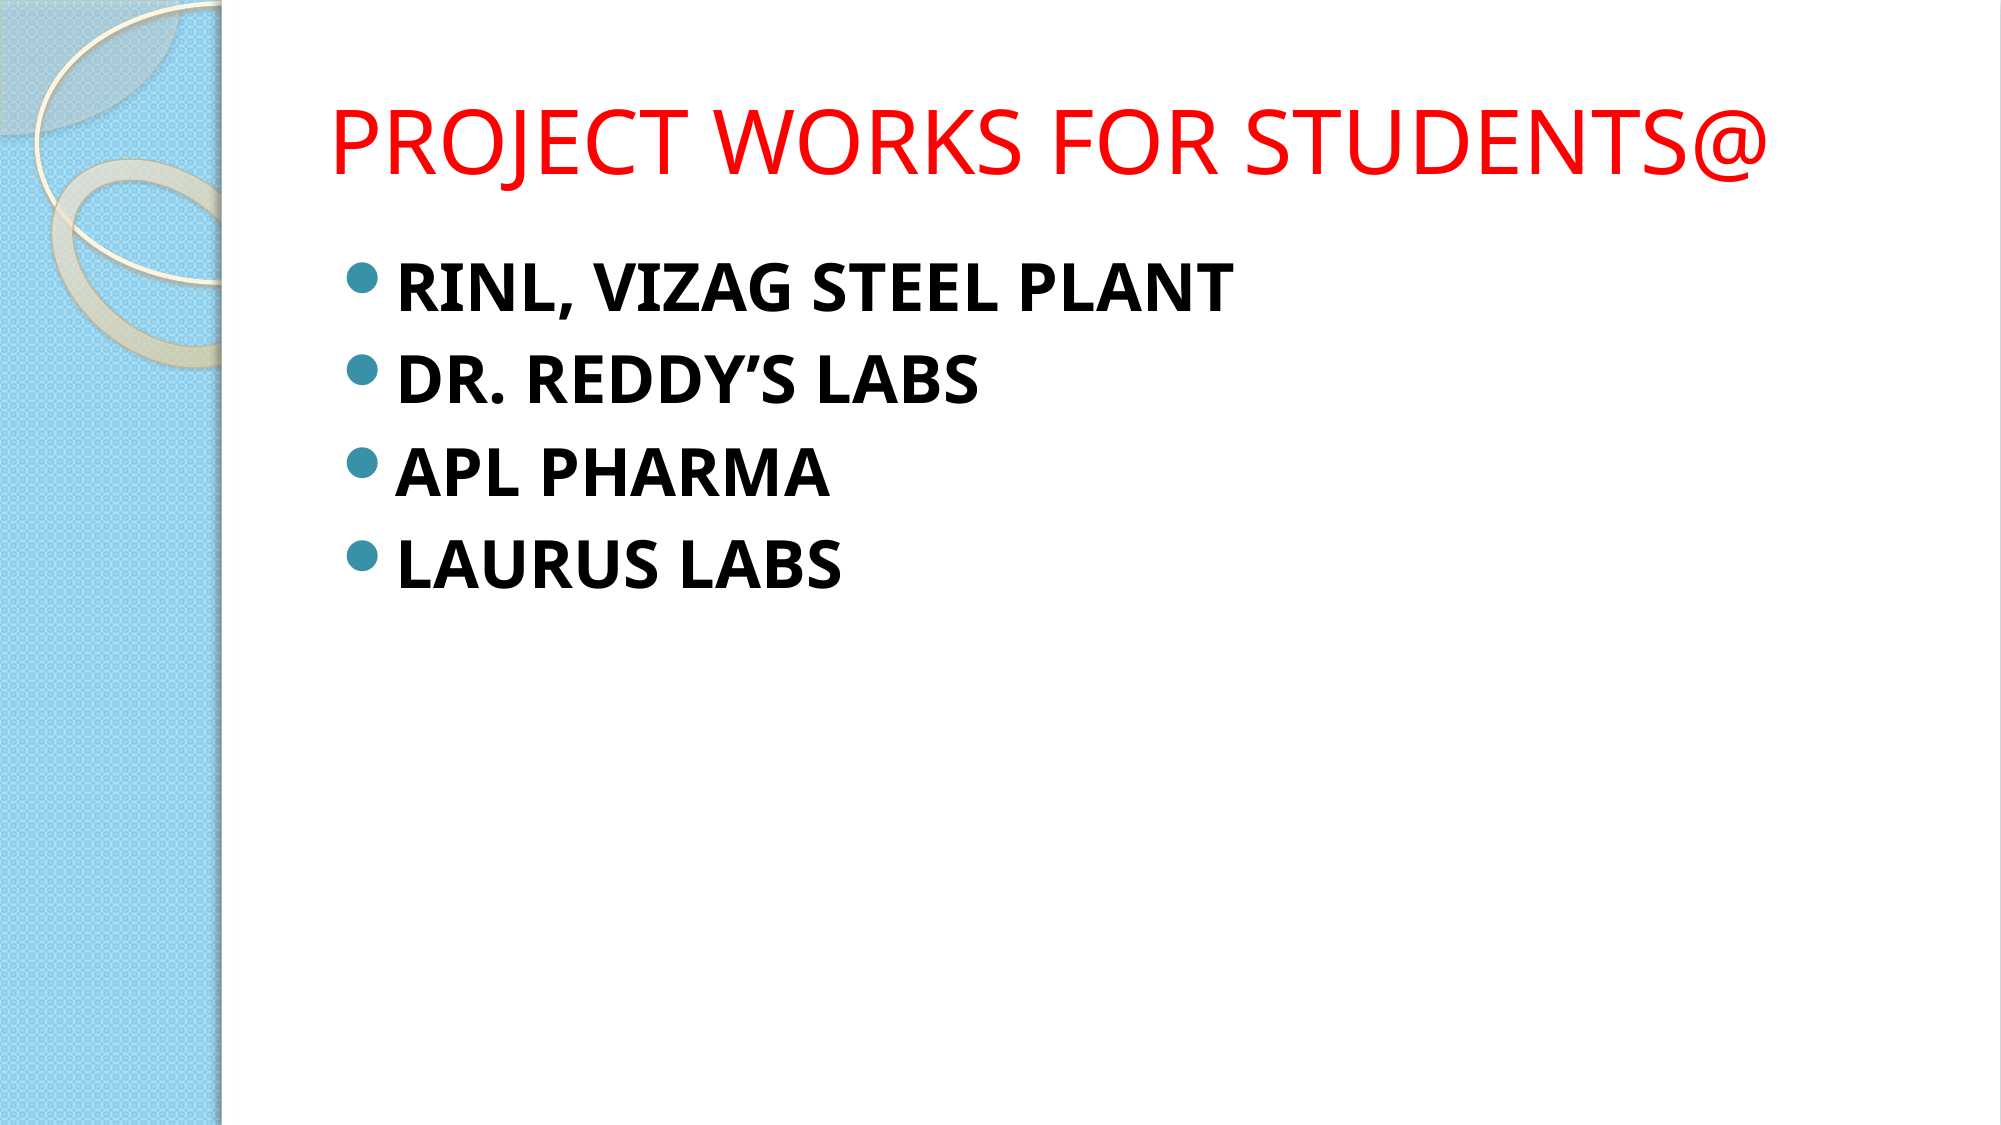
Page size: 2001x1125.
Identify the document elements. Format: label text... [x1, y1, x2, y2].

title PROJECT WORKS FOR STUDENTS@ [313, 45, 1954, 233]
list RINL, VIZAG STEEL PLANT DR. REDDY’S LABS APL PHARMA LAURUS LABS [313, 237, 1954, 1025]
